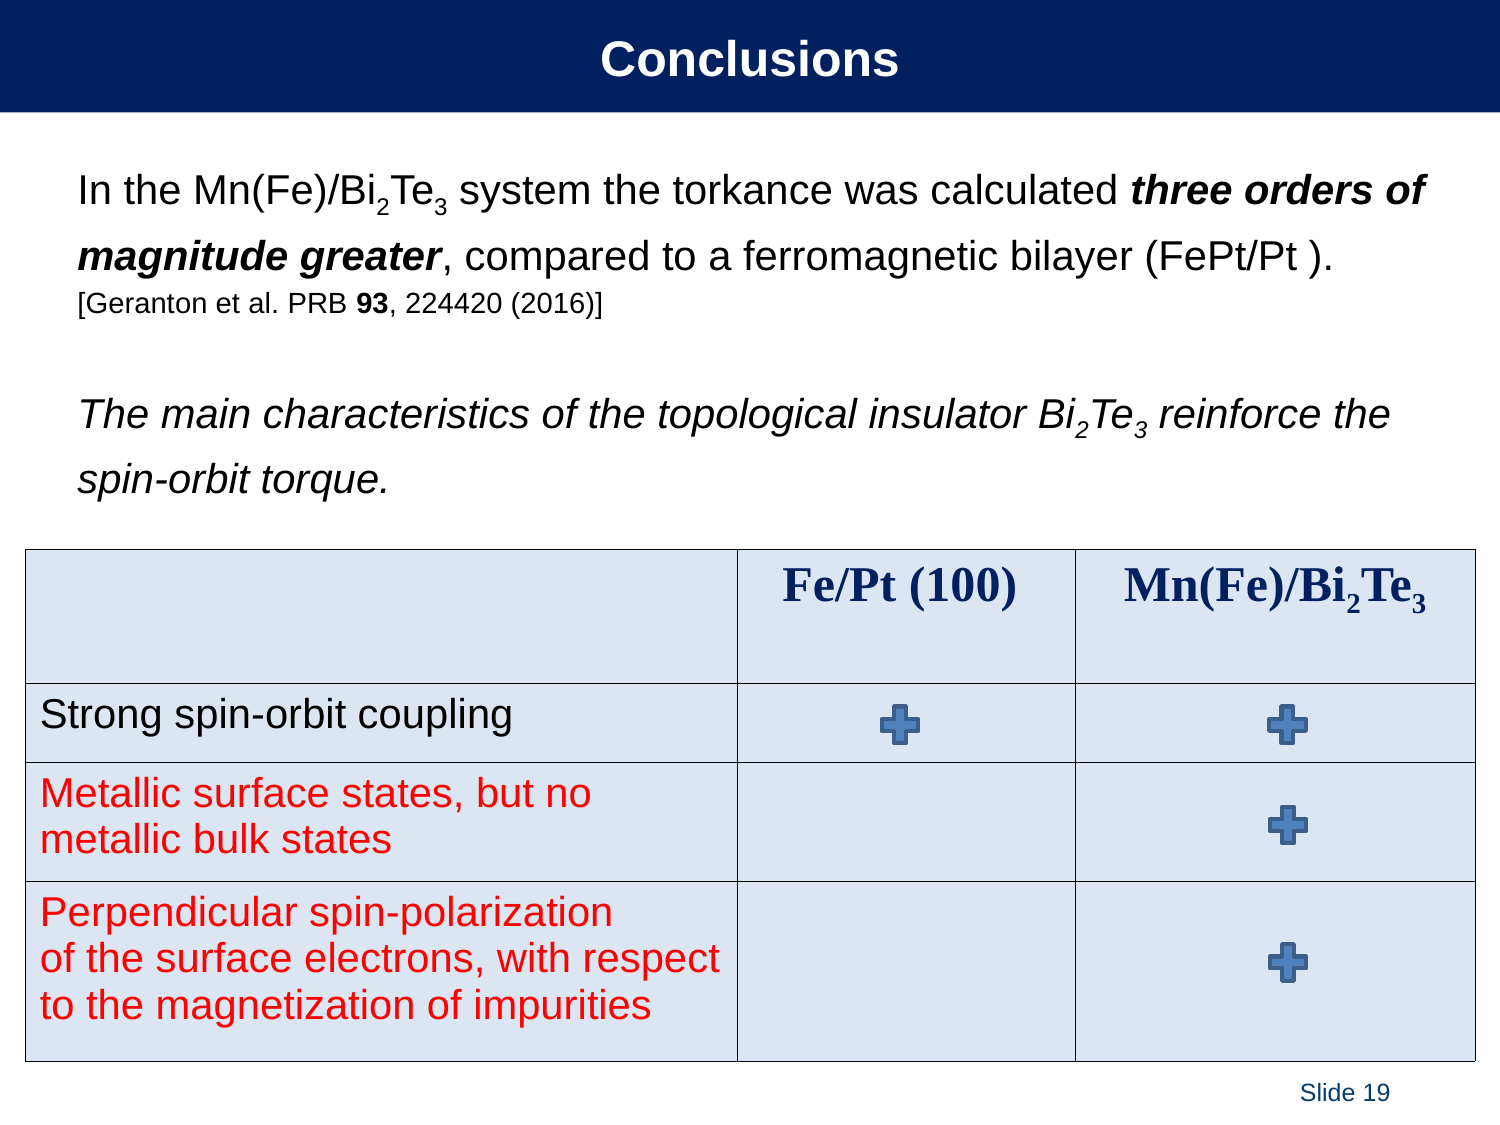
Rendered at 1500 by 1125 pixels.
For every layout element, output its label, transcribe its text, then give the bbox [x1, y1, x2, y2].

table_cell [738, 763, 1075, 881]
table_cell Perpendicular spin-polarization of the surface electrons, with respect to the magnetization of impurities [26, 882, 737, 1061]
table_header Fe/Pt (100) [738, 550, 1075, 683]
table_cell [1076, 684, 1475, 762]
list In the Mn(Fe)/Bi2Te3 system the torkance was calculated three orders of magnitude greater, compared to a ferromagnetic bilayer (FePt/Pt ). [Geranton et al. PRB 93, 224420 (2016)] The main characteristics of the topological insulator Bi2Te3 reinforce the spin-orbit torque. [62, 87, 1463, 549]
table_cell Strong spin-orbit coupling [26, 684, 737, 762]
table_header [26, 550, 737, 683]
table_cell Metallic surface states, but no metallic bulk states [26, 763, 737, 881]
text_box [880, 704, 920, 745]
text_box [1267, 704, 1308, 745]
text_box [1268, 942, 1308, 983]
table_cell [1076, 763, 1475, 881]
table_cell [1076, 882, 1475, 1061]
table_cell [738, 882, 1075, 1061]
table_cell [738, 684, 1075, 762]
table_header Mn(Fe)/Bi2Te3 [1076, 550, 1475, 683]
text_box [1268, 805, 1308, 845]
text_box Slide 19 [1299, 1076, 1465, 1113]
title Conclusions [0, 0, 1500, 113]
